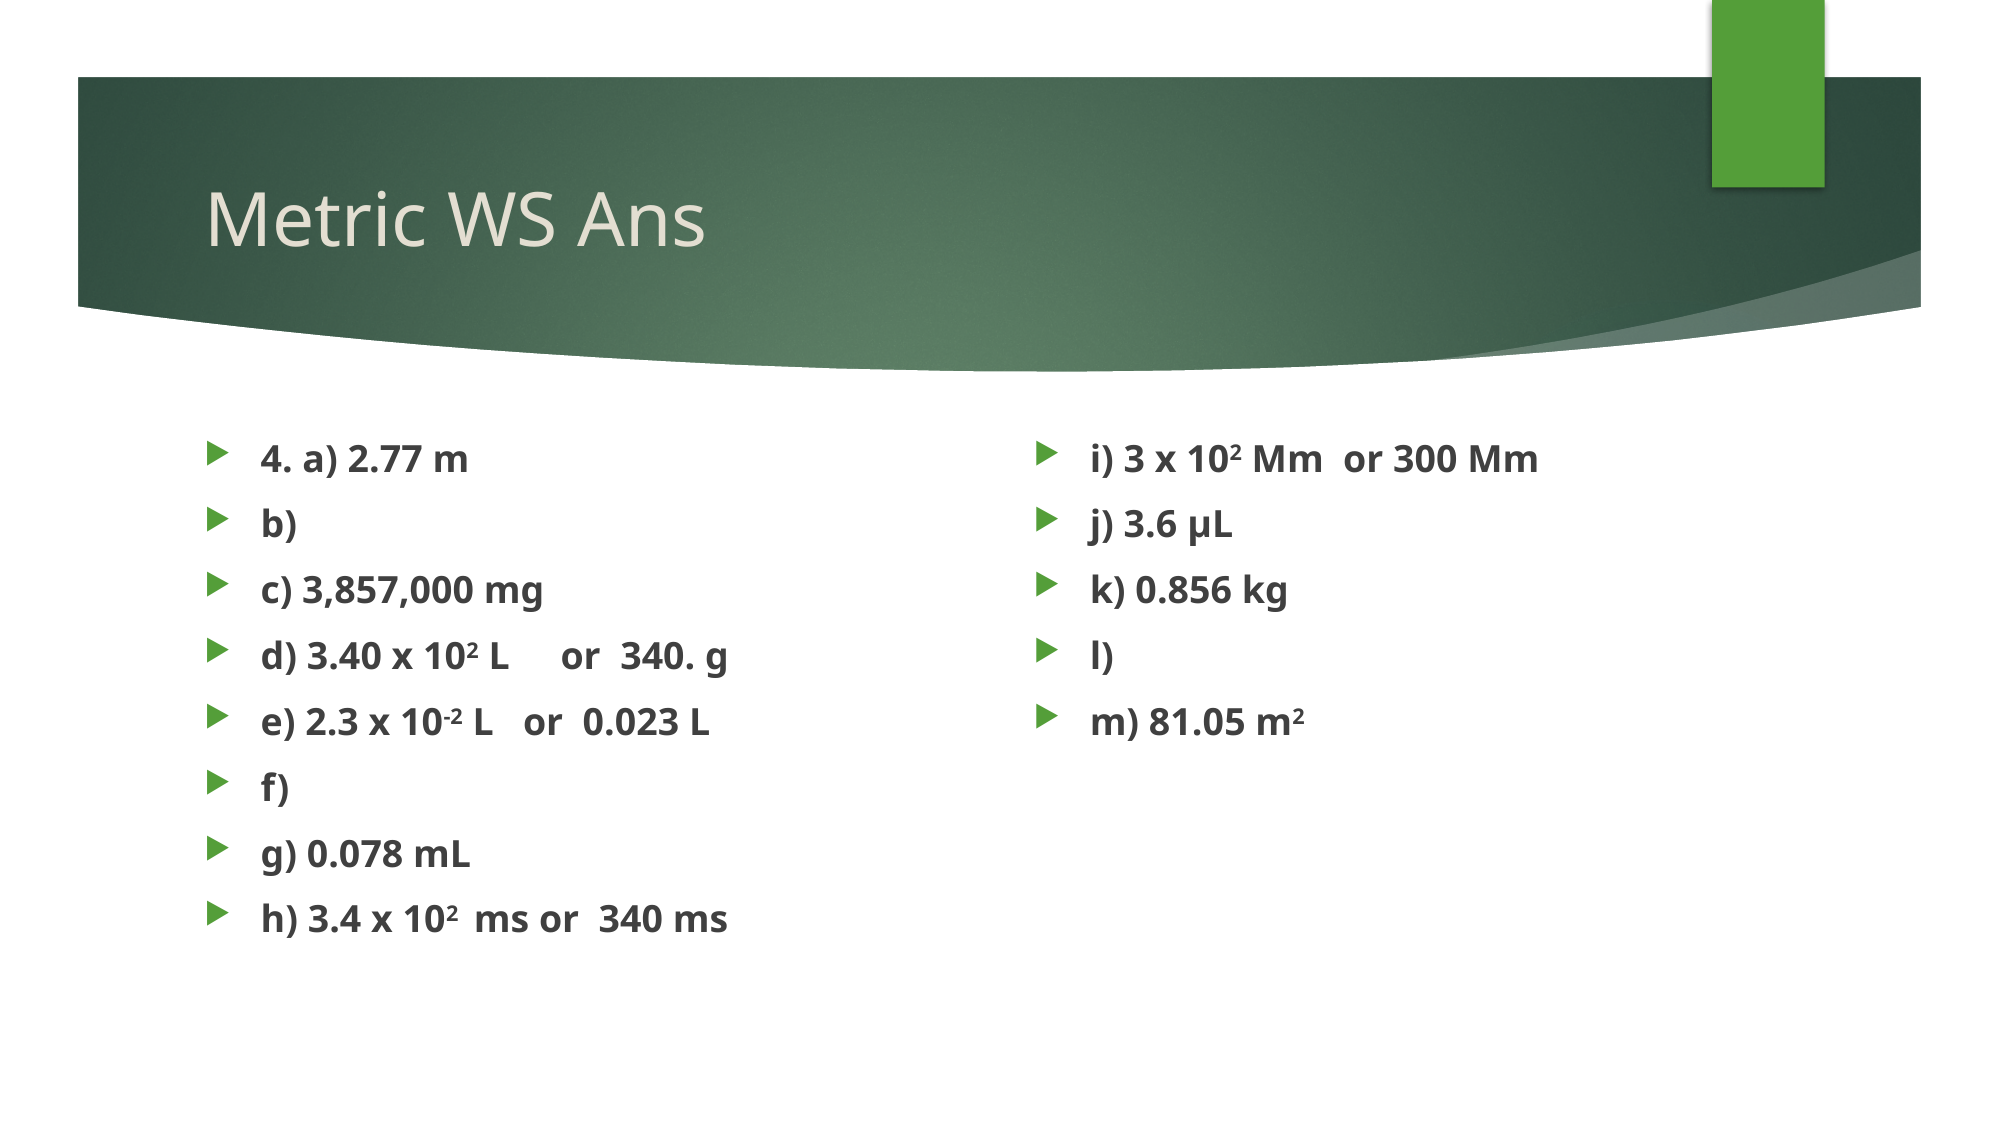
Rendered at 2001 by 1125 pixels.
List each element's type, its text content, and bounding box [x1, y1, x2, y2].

list i) 3 x 102 Mm or 300 Mm j) 3.6 μL k) 0.856 kg l) 8.06 x 10-6 mm m) 81.05 m2 [1018, 427, 1811, 988]
list 4. a) 2.77 m b) 620 m c) 3,857,000 mg d) 3.40 x 102 L or 340. g e) 2.3 x 10-2 L or 0.023 L f) 1.275 x 104 km or 12,750 km g) 0.078 mL h) 3.4 x 102 ms or 340 ms [189, 427, 982, 988]
title Metric WS Ans [189, 158, 1638, 275]
